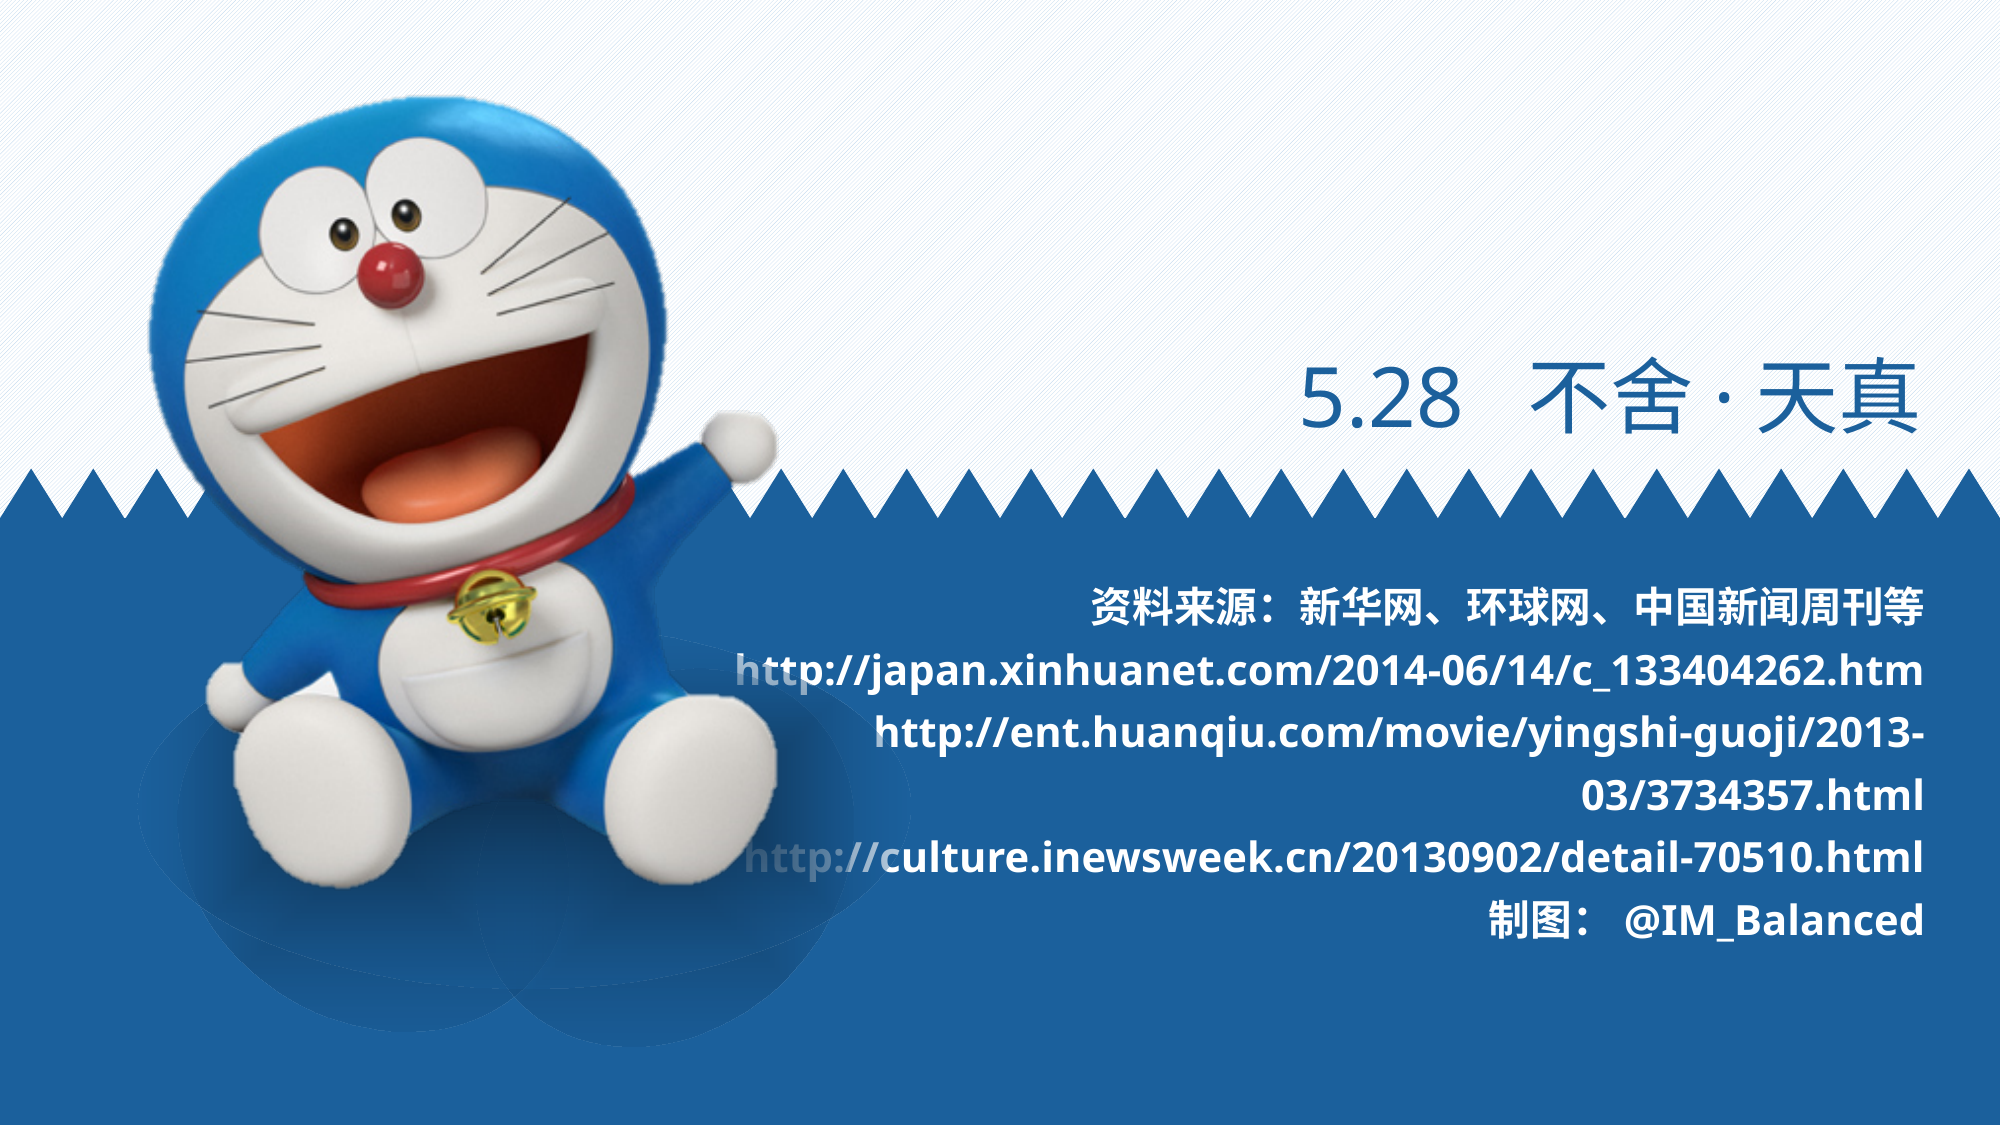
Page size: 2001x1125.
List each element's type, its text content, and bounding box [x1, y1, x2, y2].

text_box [0, 468, 2000, 1125]
text_box 5.28 不舍·天真 [1237, 311, 1984, 452]
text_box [58, 59, 953, 1063]
